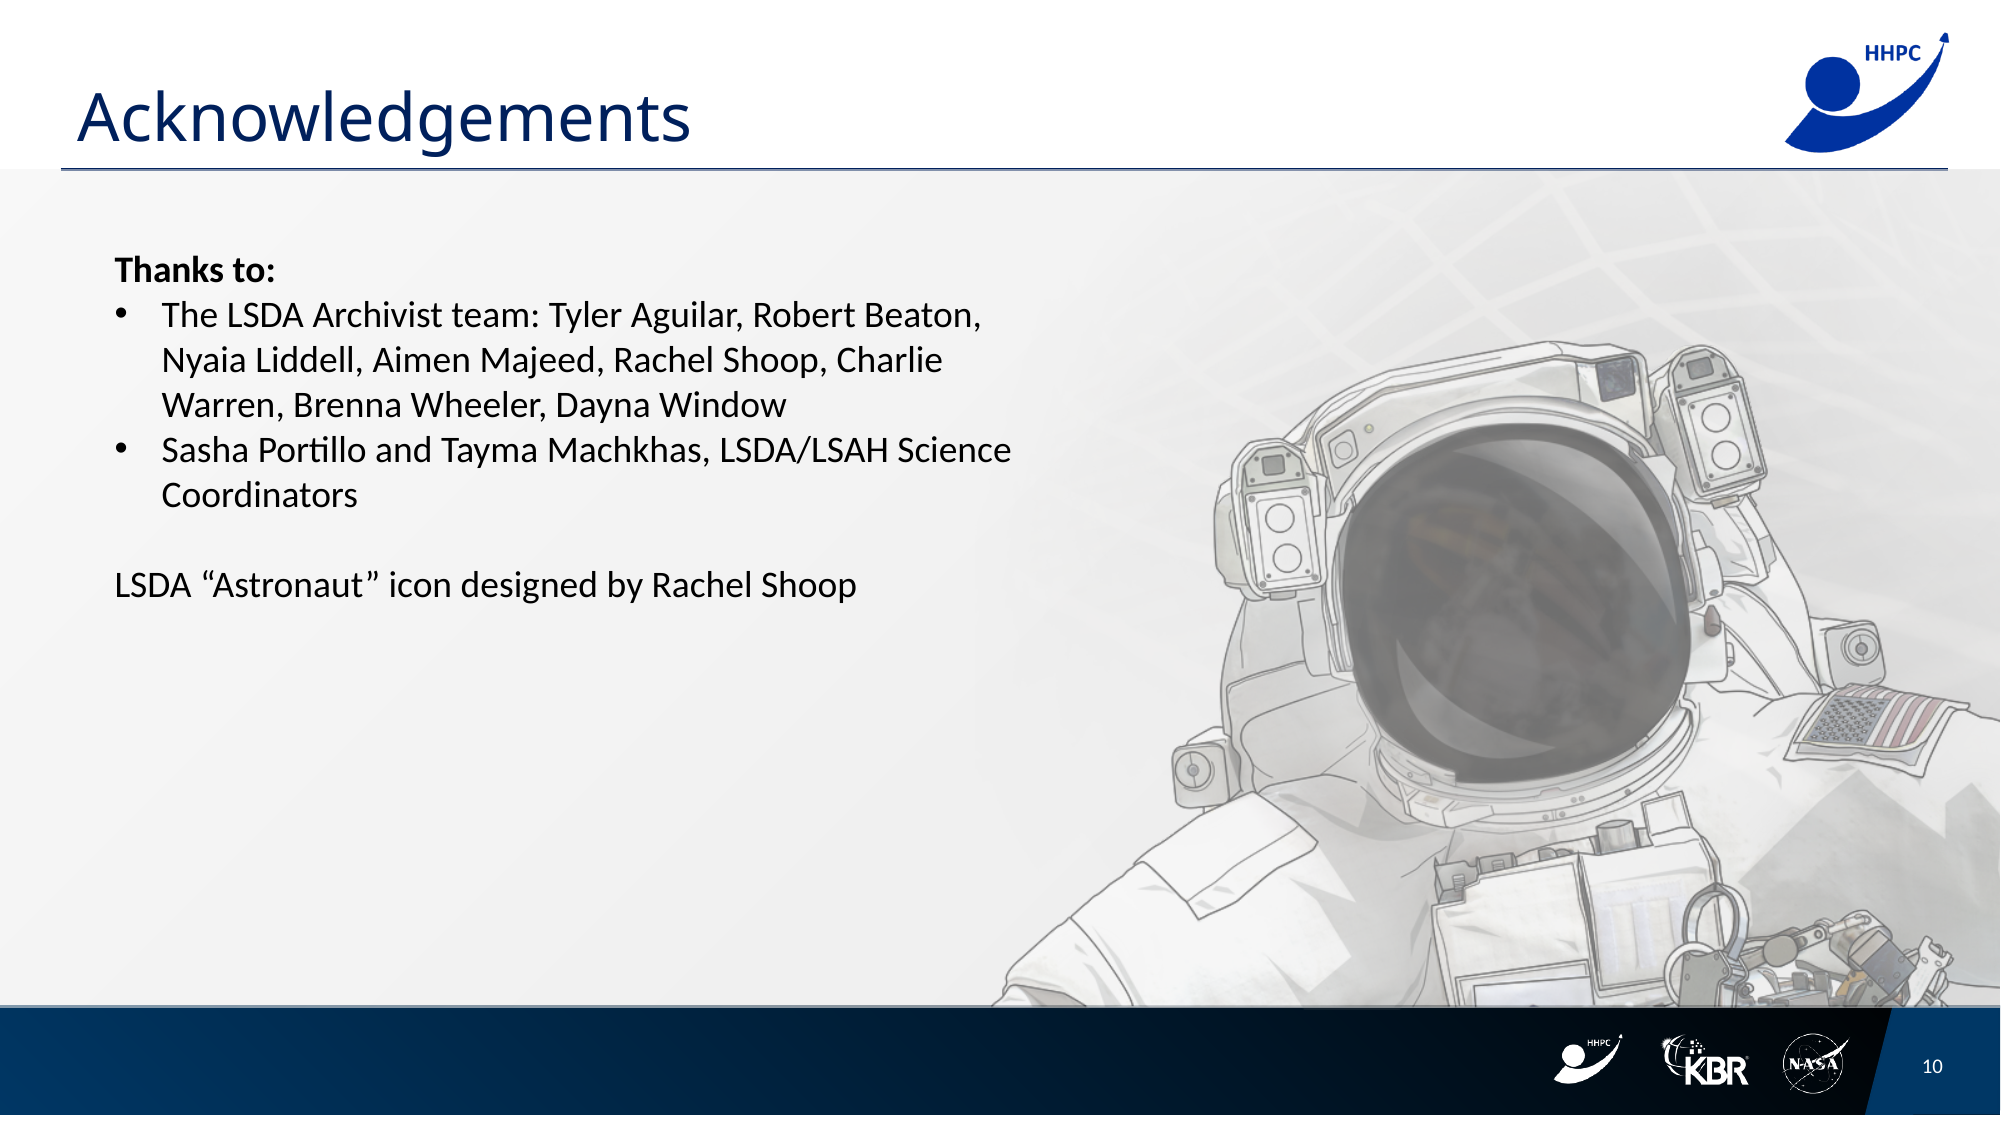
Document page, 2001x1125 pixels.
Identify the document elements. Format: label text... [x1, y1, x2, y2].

picture [1777, 1031, 1852, 1096]
picture [1782, 18, 1951, 161]
picture [1552, 1028, 1623, 1086]
title Acknowledgements [62, 16, 1755, 156]
text_box Thanks to: The LSDA Archivist team: Tyler Aguilar, Robert Beaton, Nyaia Liddell, Aimen Majeed, Rachel Shoop, Charlie Warren, Brenna Wheeler, Dayna Window Sasha Portillo and Tayma Machkhas, LSDA/LSAH Science Coordinators LSDA “Astronaut” icon designed by Rachel Shoop [99, 237, 1032, 613]
picture [1660, 1034, 1751, 1086]
